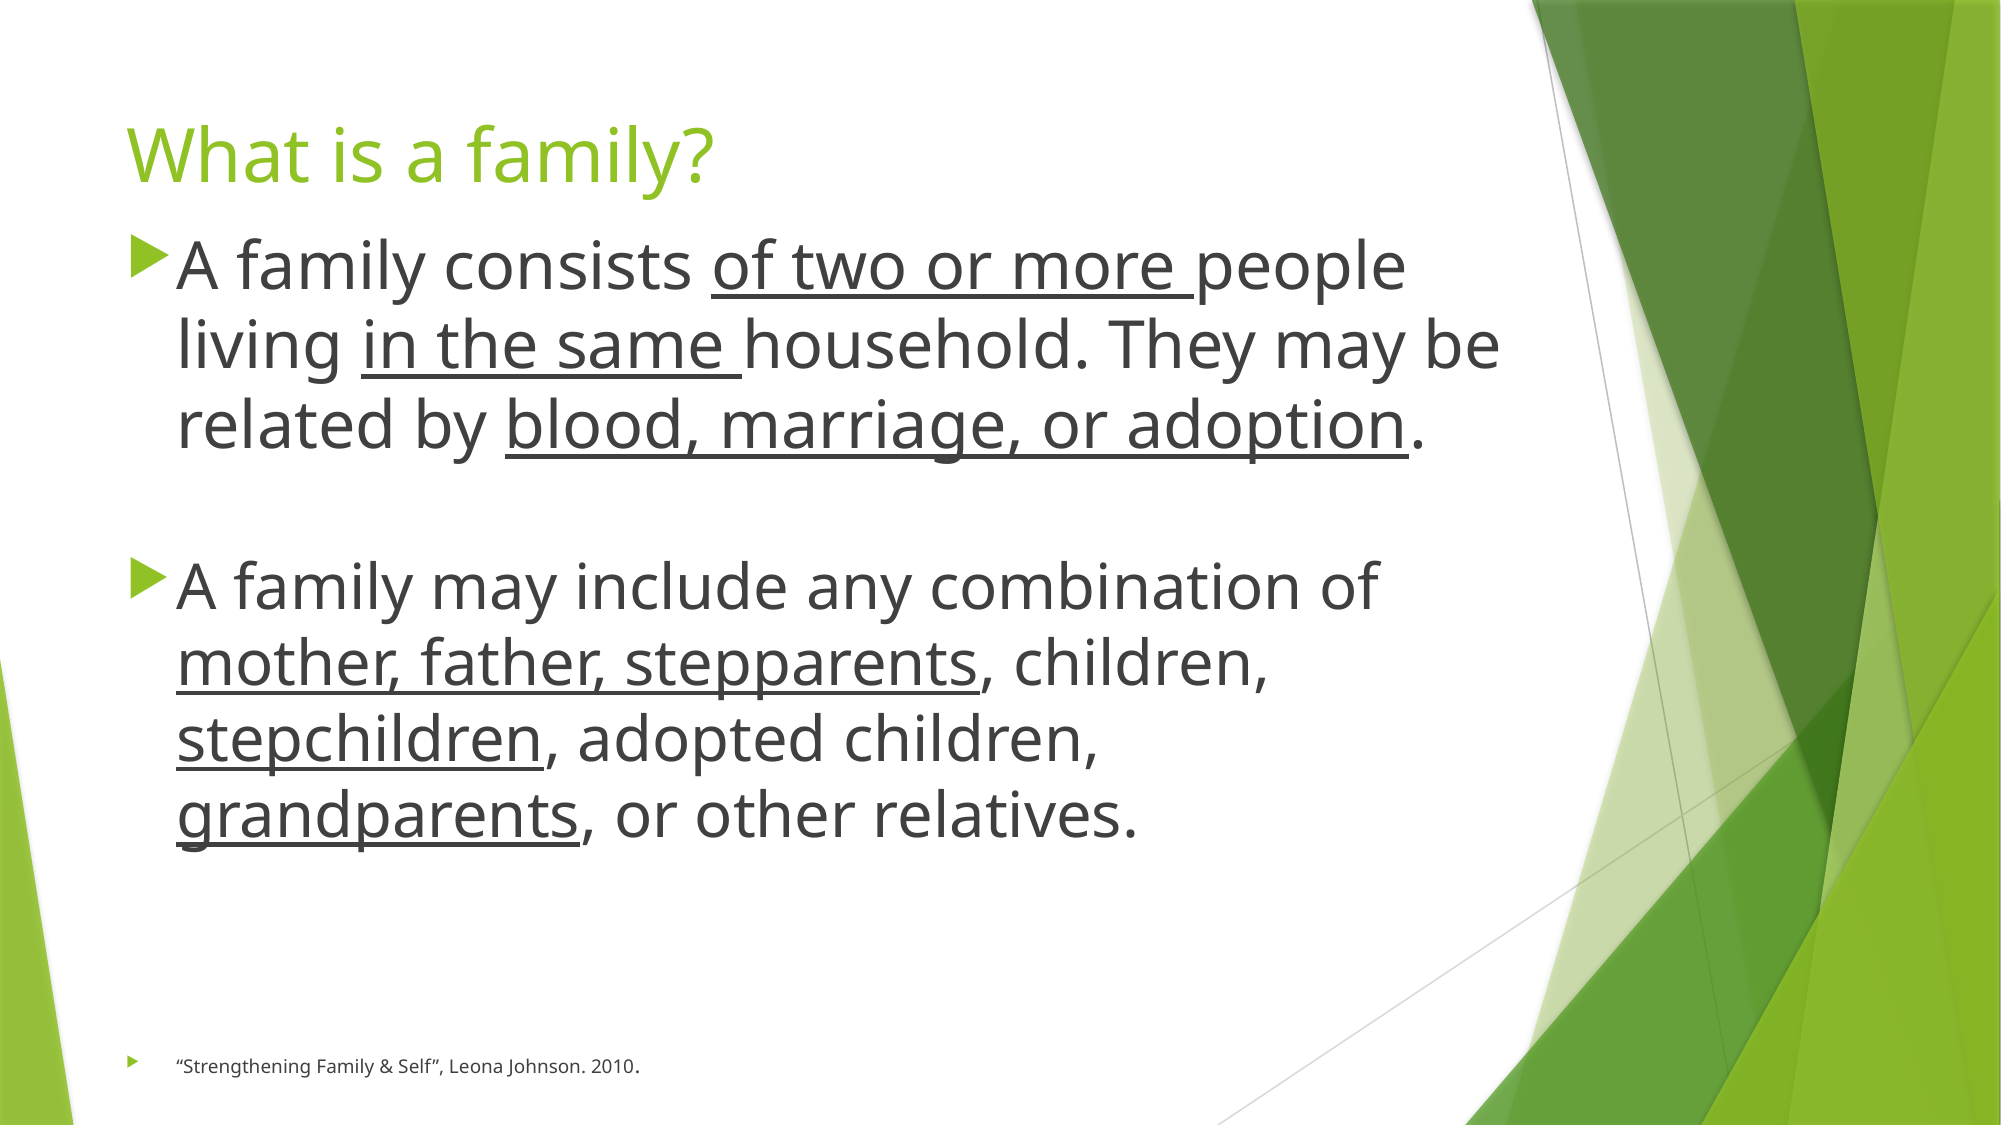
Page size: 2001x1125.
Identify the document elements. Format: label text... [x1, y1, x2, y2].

list A family consists of two or more people living in the same household. They may be related by blood, marriage, or adoption. A family may include any combination of mother, father, stepparents, children, stepchildren, adopted children, grandparents, or other relatives. “Strengthening Family & Self”, Leona Johnson. 2010. [111, 215, 1522, 1125]
title What is a family? [111, 99, 1522, 215]
